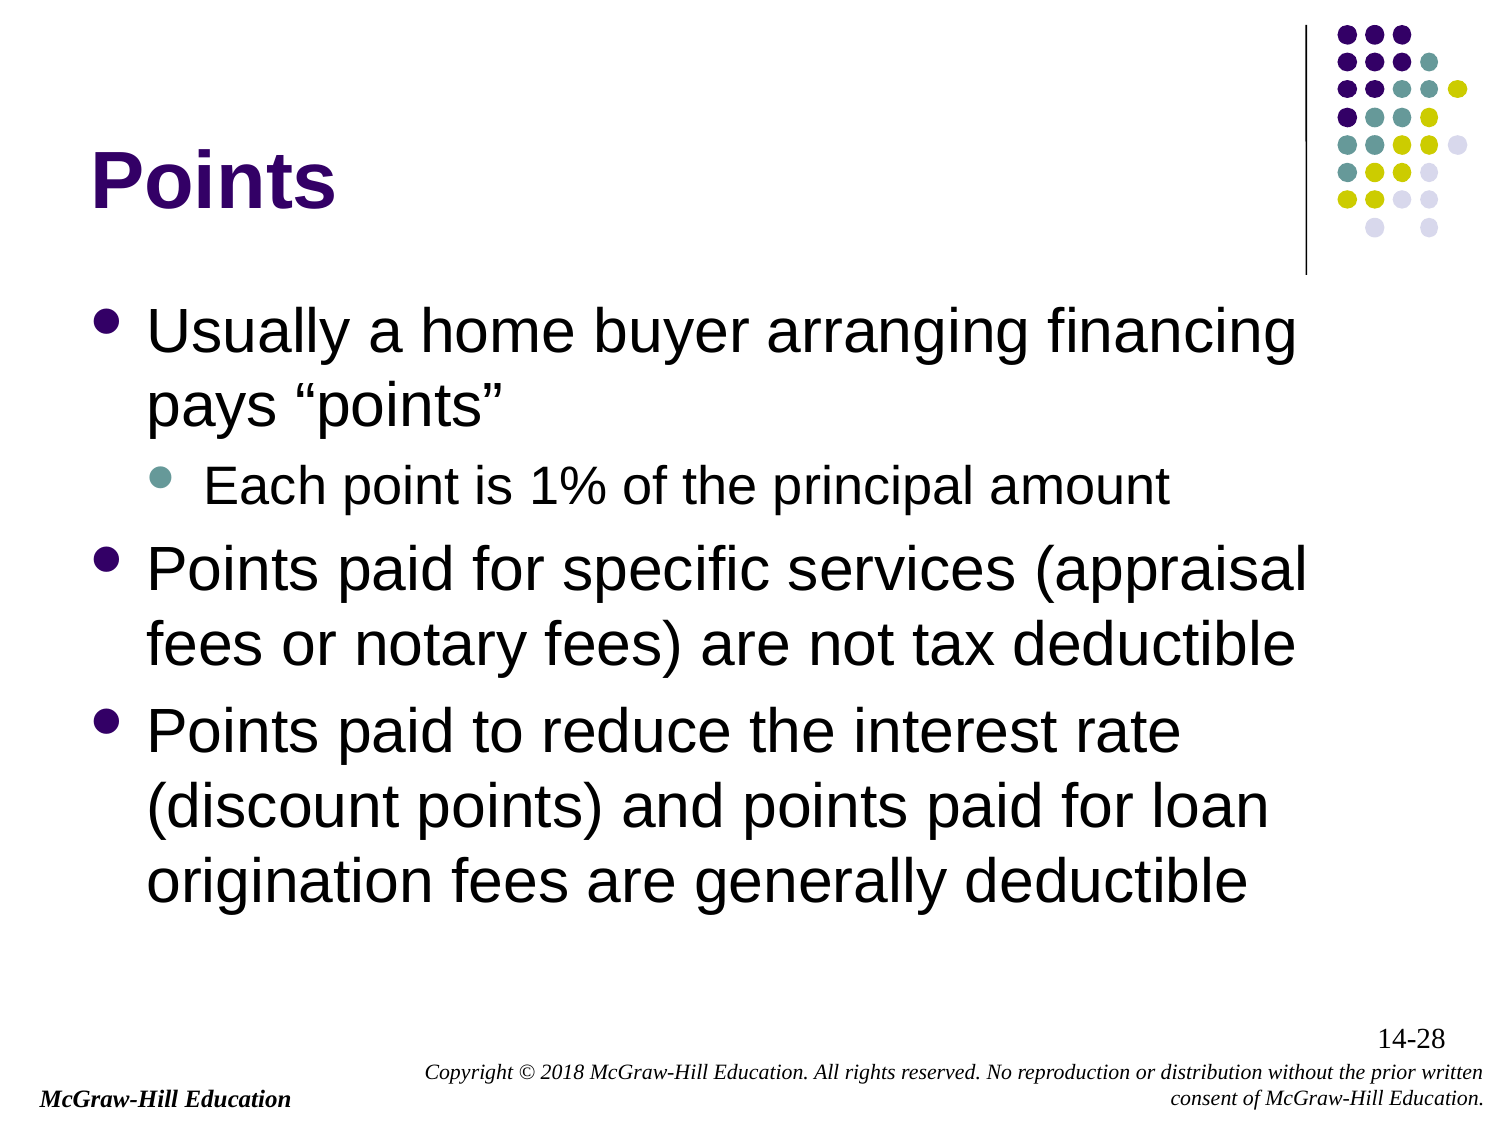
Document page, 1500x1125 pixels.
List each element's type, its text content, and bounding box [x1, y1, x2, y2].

list Usually a home buyer arranging financing pays “points” Each point is 1% of the principal amount Points paid for specific services (appraisal fees or notary fees) are not tax deductible Points paid to reduce the interest rate (discount points) and points paid for loan origination fees are generally deductible [75, 282, 1425, 1006]
title Points [75, 20, 1313, 233]
